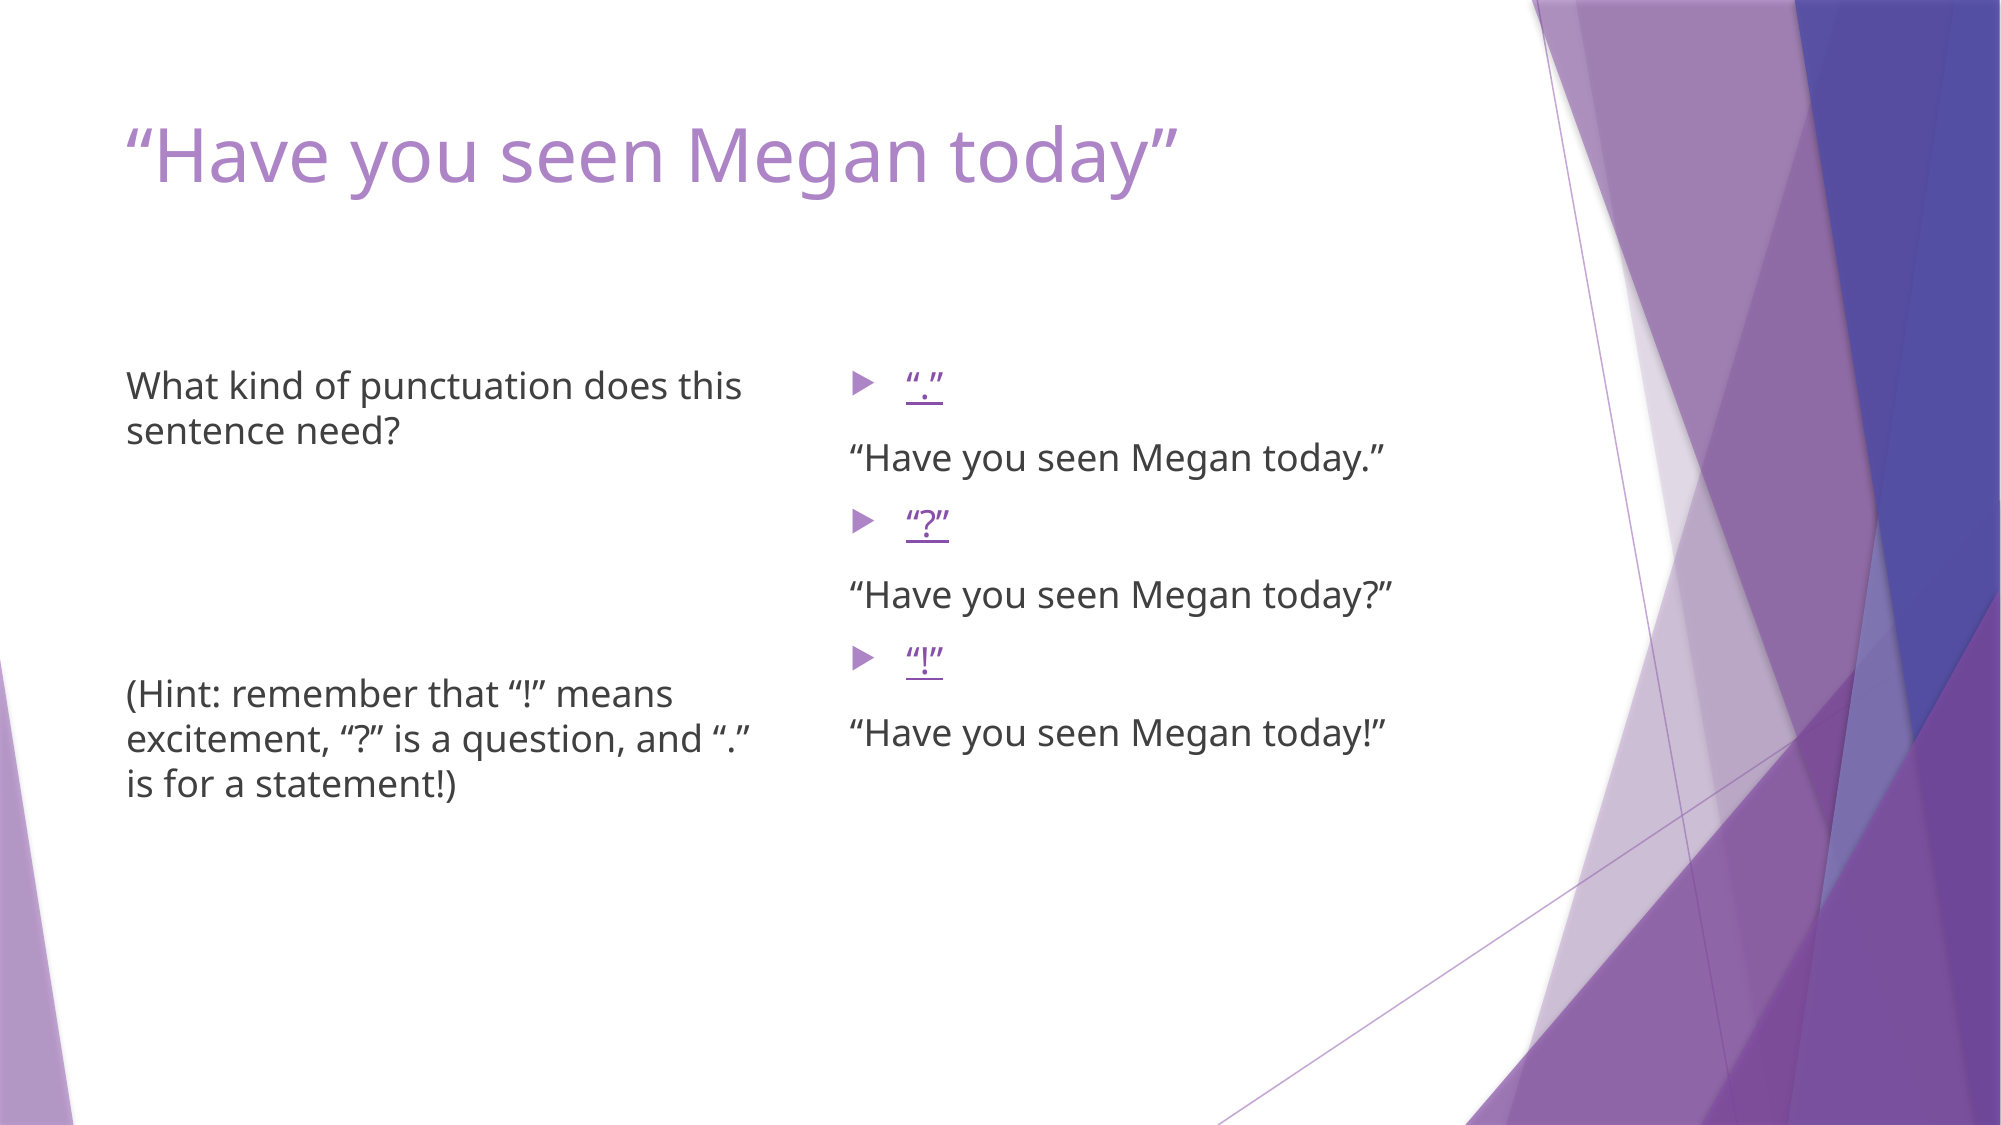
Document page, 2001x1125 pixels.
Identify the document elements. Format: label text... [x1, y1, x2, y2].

title “Have you seen Megan today” [111, 99, 1522, 317]
list What kind of punctuation does this sentence need? (Hint: remember that “!” means excitement, “?” is a question, and “.” is for a statement!) [111, 354, 798, 992]
list “.” “Have you seen Megan today.” “?” “Have you seen Megan today?” “!” “Have you seen Megan today!” [834, 354, 1522, 992]
